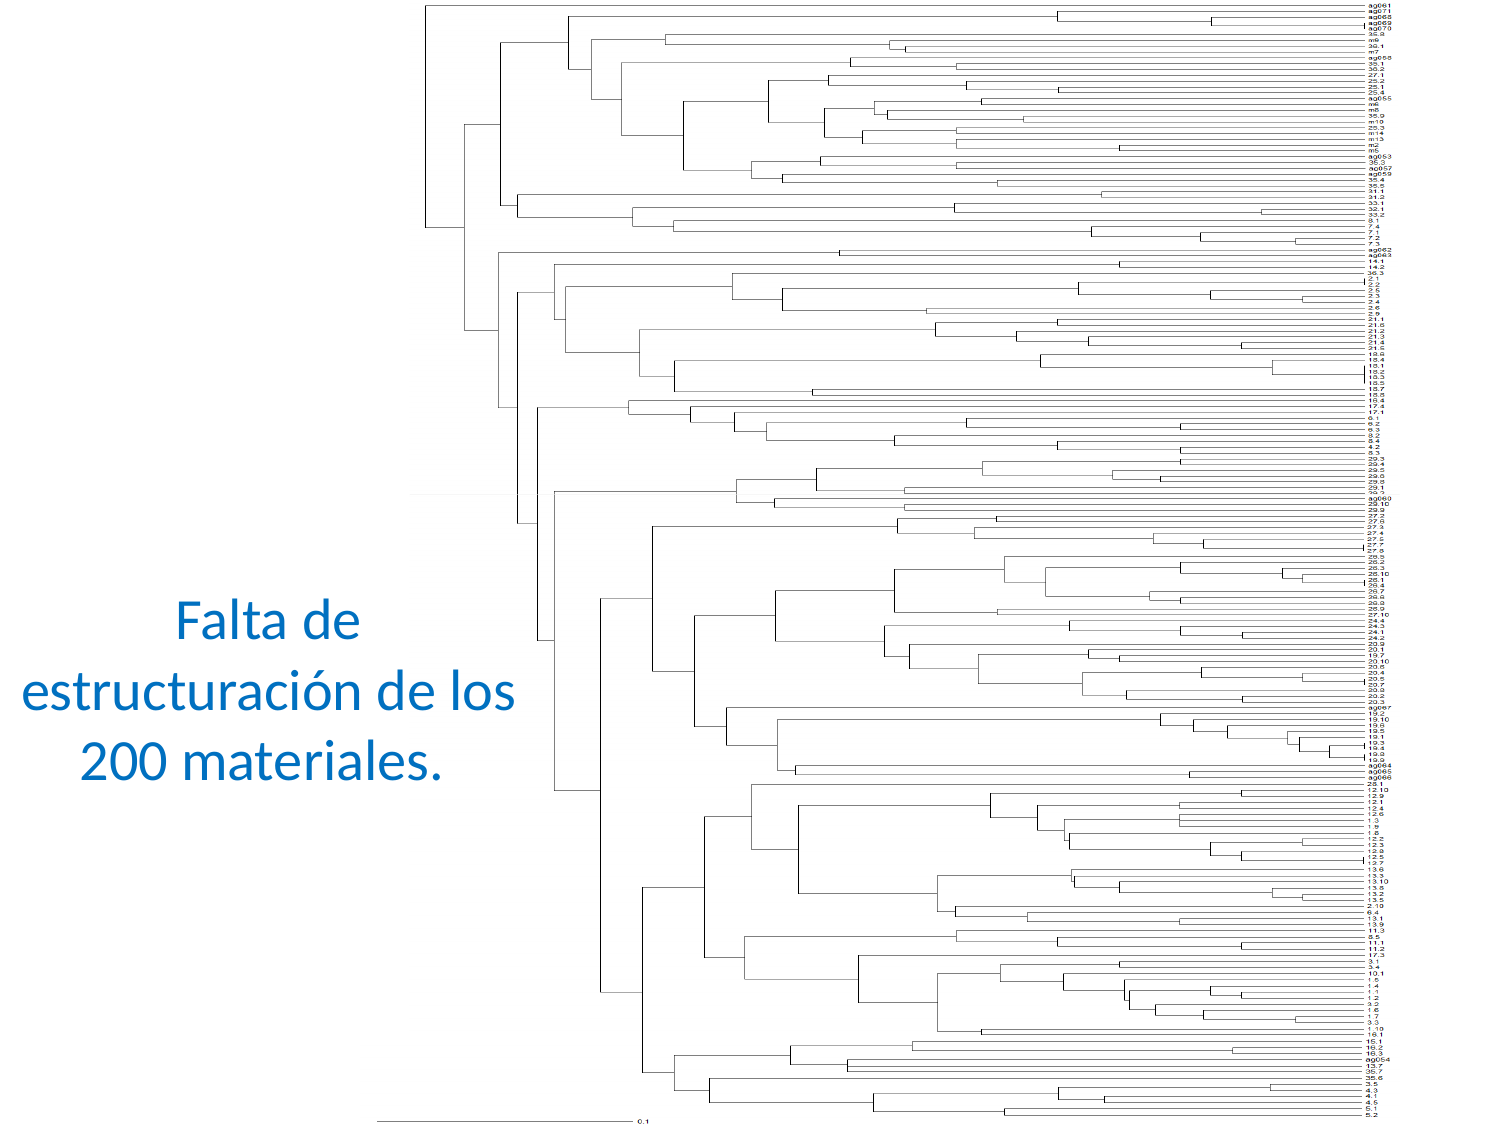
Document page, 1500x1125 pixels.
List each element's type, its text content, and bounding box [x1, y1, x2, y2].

text_box Falta de estructuración de los 200 materiales. [0, 574, 360, 799]
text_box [360, 0, 1400, 1125]
